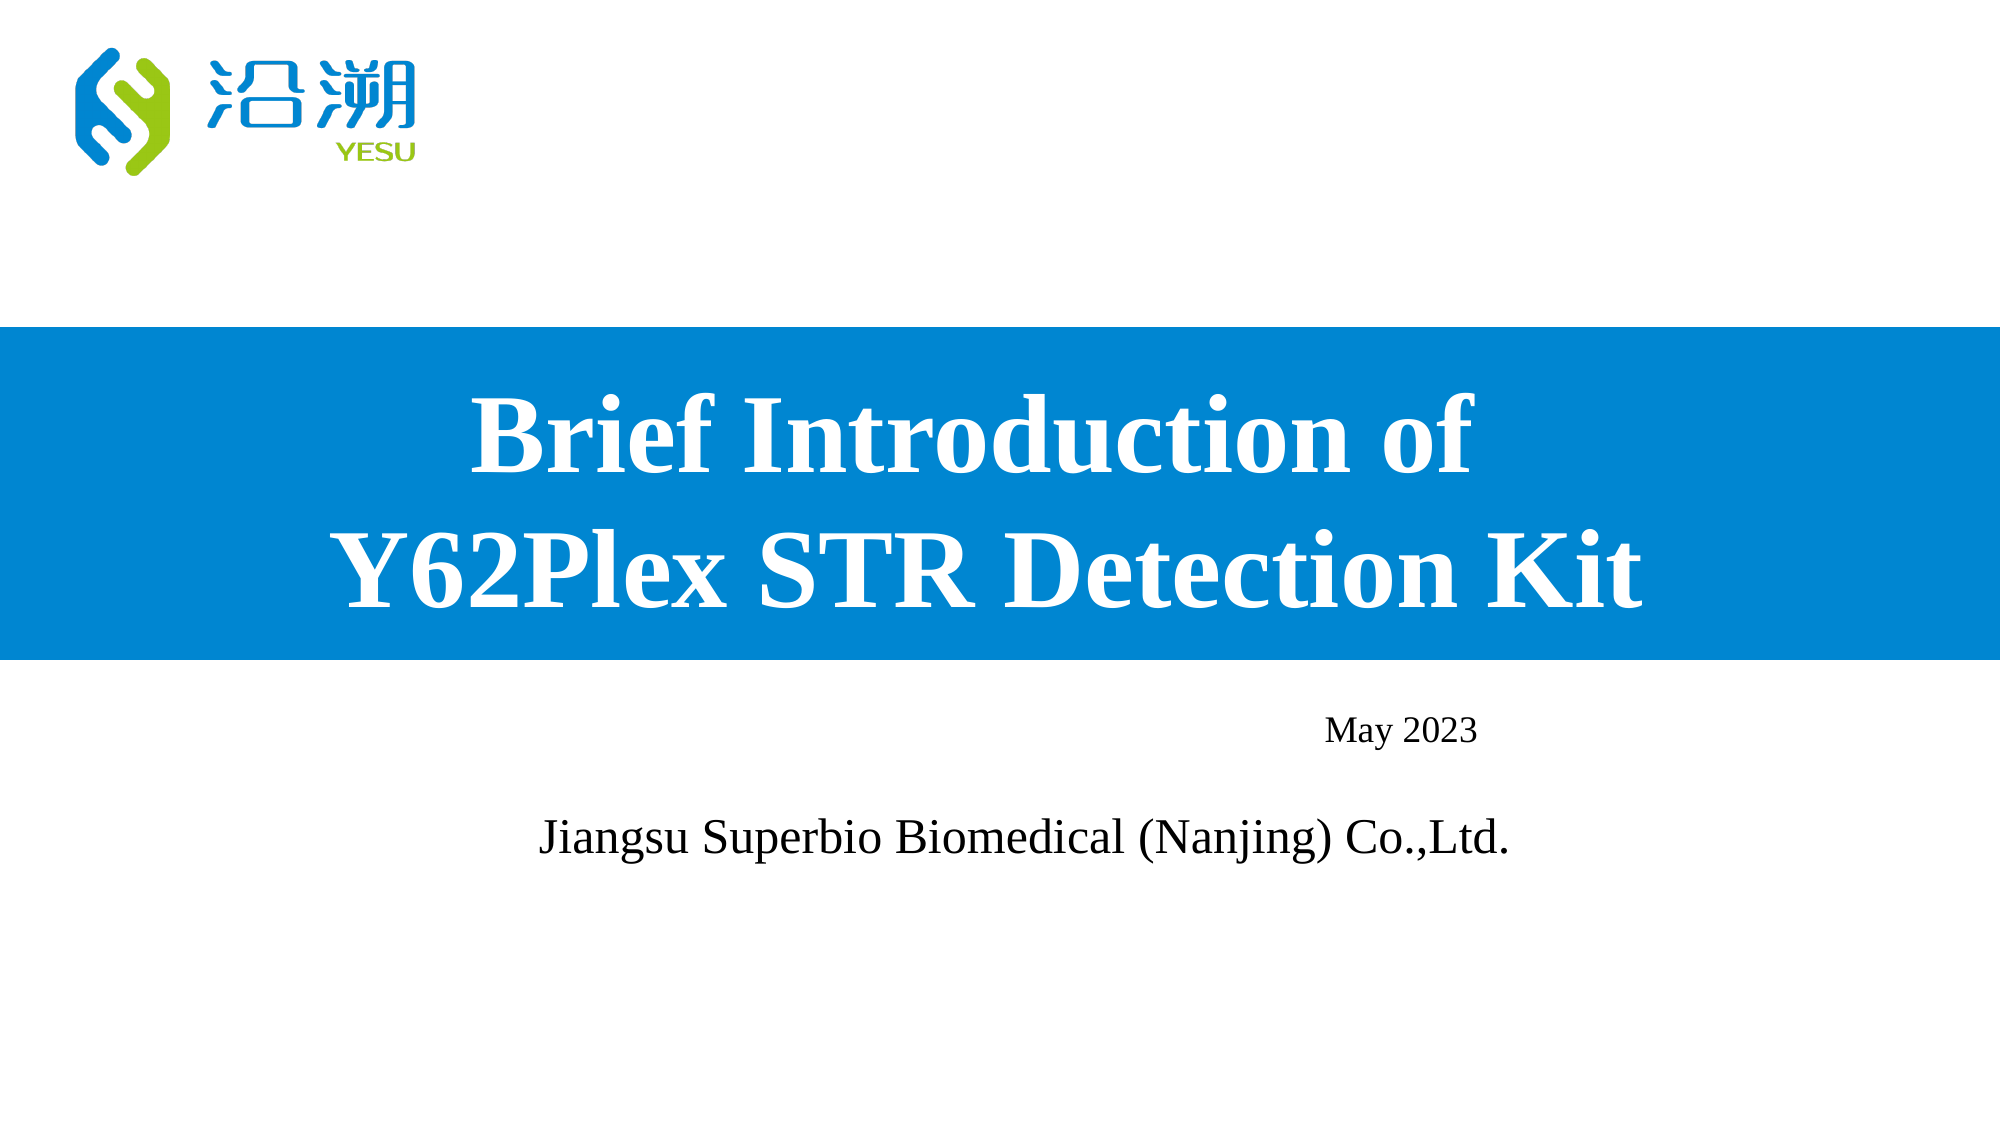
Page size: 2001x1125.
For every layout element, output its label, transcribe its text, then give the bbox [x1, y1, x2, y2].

picture [0, 11, 493, 202]
text_box [0, 327, 2000, 660]
text_box May 2023 [1309, 697, 1710, 758]
text_box Brief Introduction of Y62Plex STR Detection Kit [314, 352, 1660, 638]
text_box Jiangsu Superbio Biomedical (Nanjing) Co.,Ltd. [524, 796, 1526, 872]
